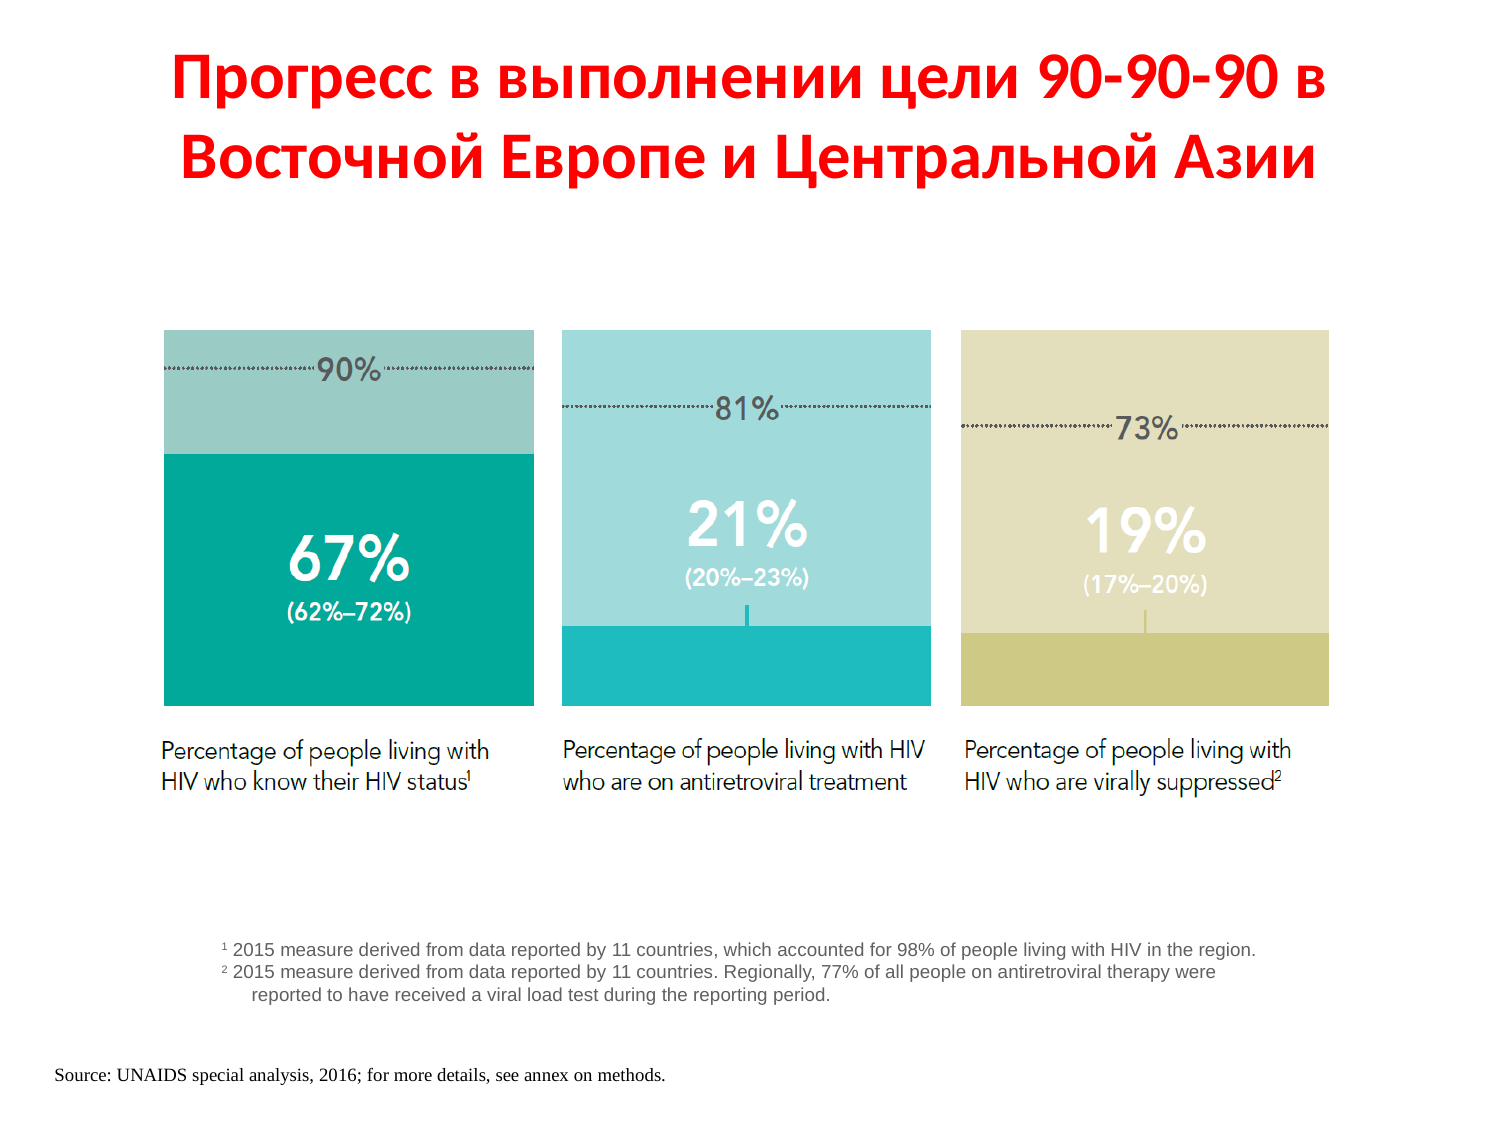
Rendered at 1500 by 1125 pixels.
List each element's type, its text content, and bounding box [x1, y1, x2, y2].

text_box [54, 327, 1492, 1086]
title Прогресс в выполнении цели 90-90-90 в Восточной Европе и Центральной Азии [0, 23, 1500, 201]
